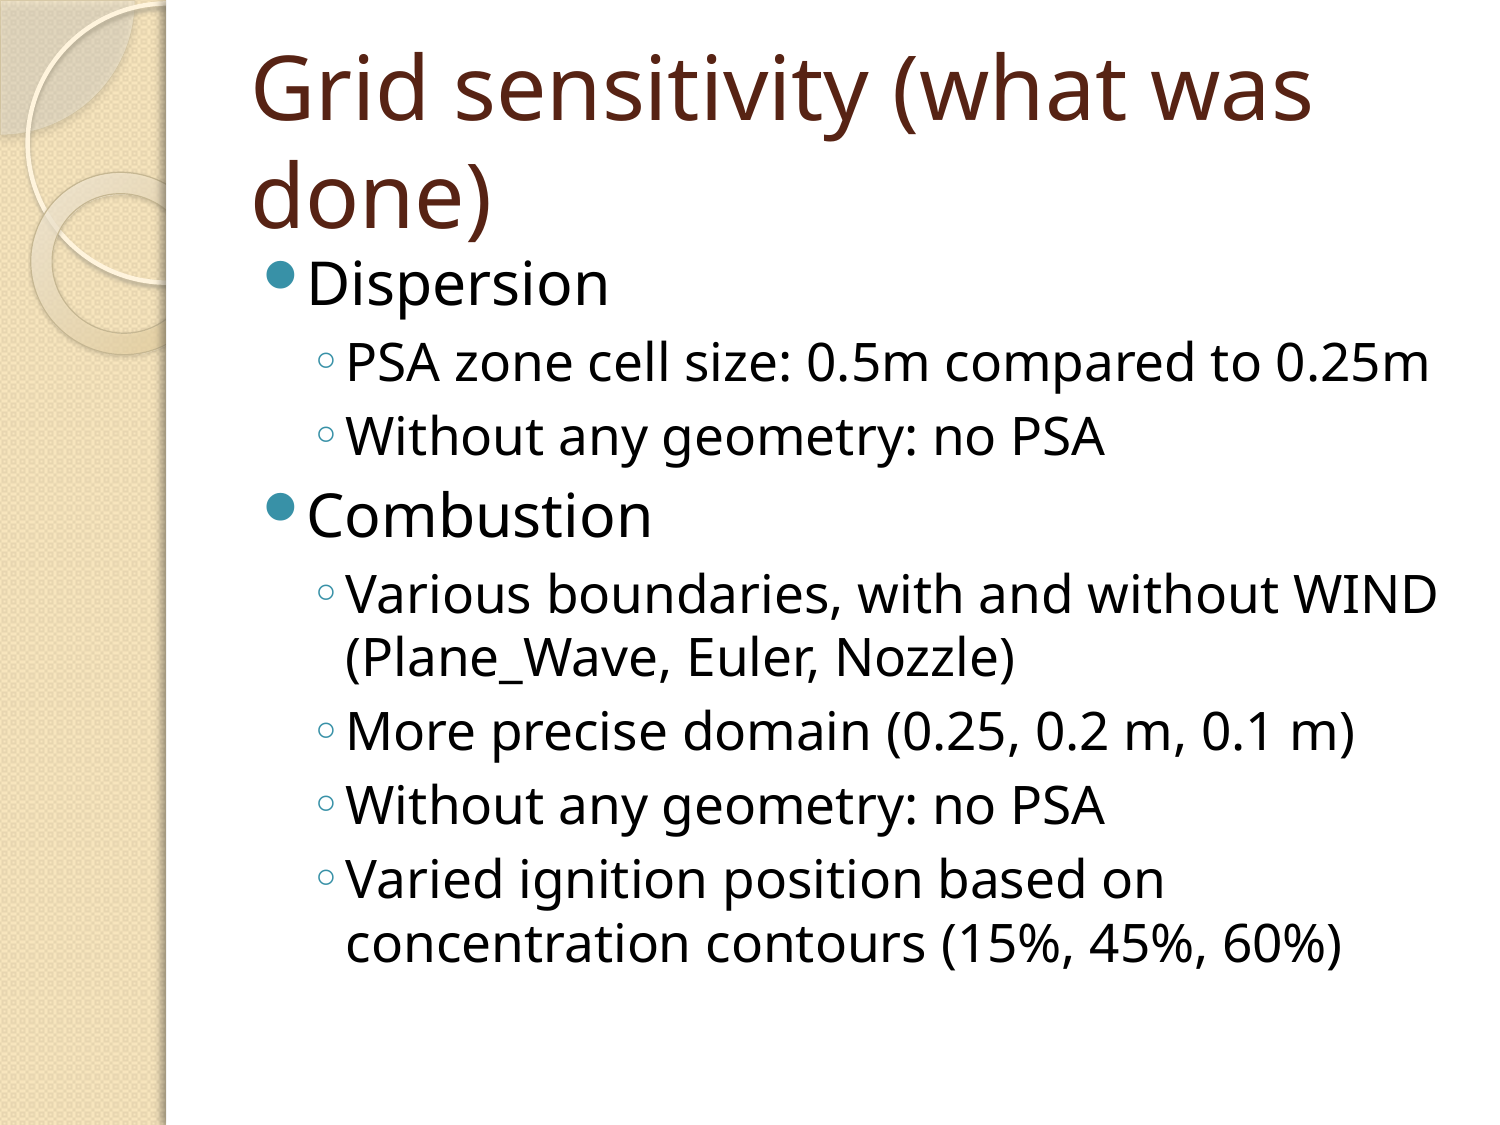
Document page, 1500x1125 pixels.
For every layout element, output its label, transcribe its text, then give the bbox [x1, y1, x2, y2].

title Grid sensitivity (what was done) [235, 45, 1466, 233]
list Dispersion PSA zone cell size: 0.5m compared to 0.25m Without any geometry: no PSA Combustion Various boundaries, with and without WIND (Plane_Wave, Euler, Nozzle) More precise domain (0.25, 0.2 m, 0.1 m) Without any geometry: no PSA Varied ignition position based on concentration contours (15%, 45%, 60%) [235, 237, 1466, 1025]
